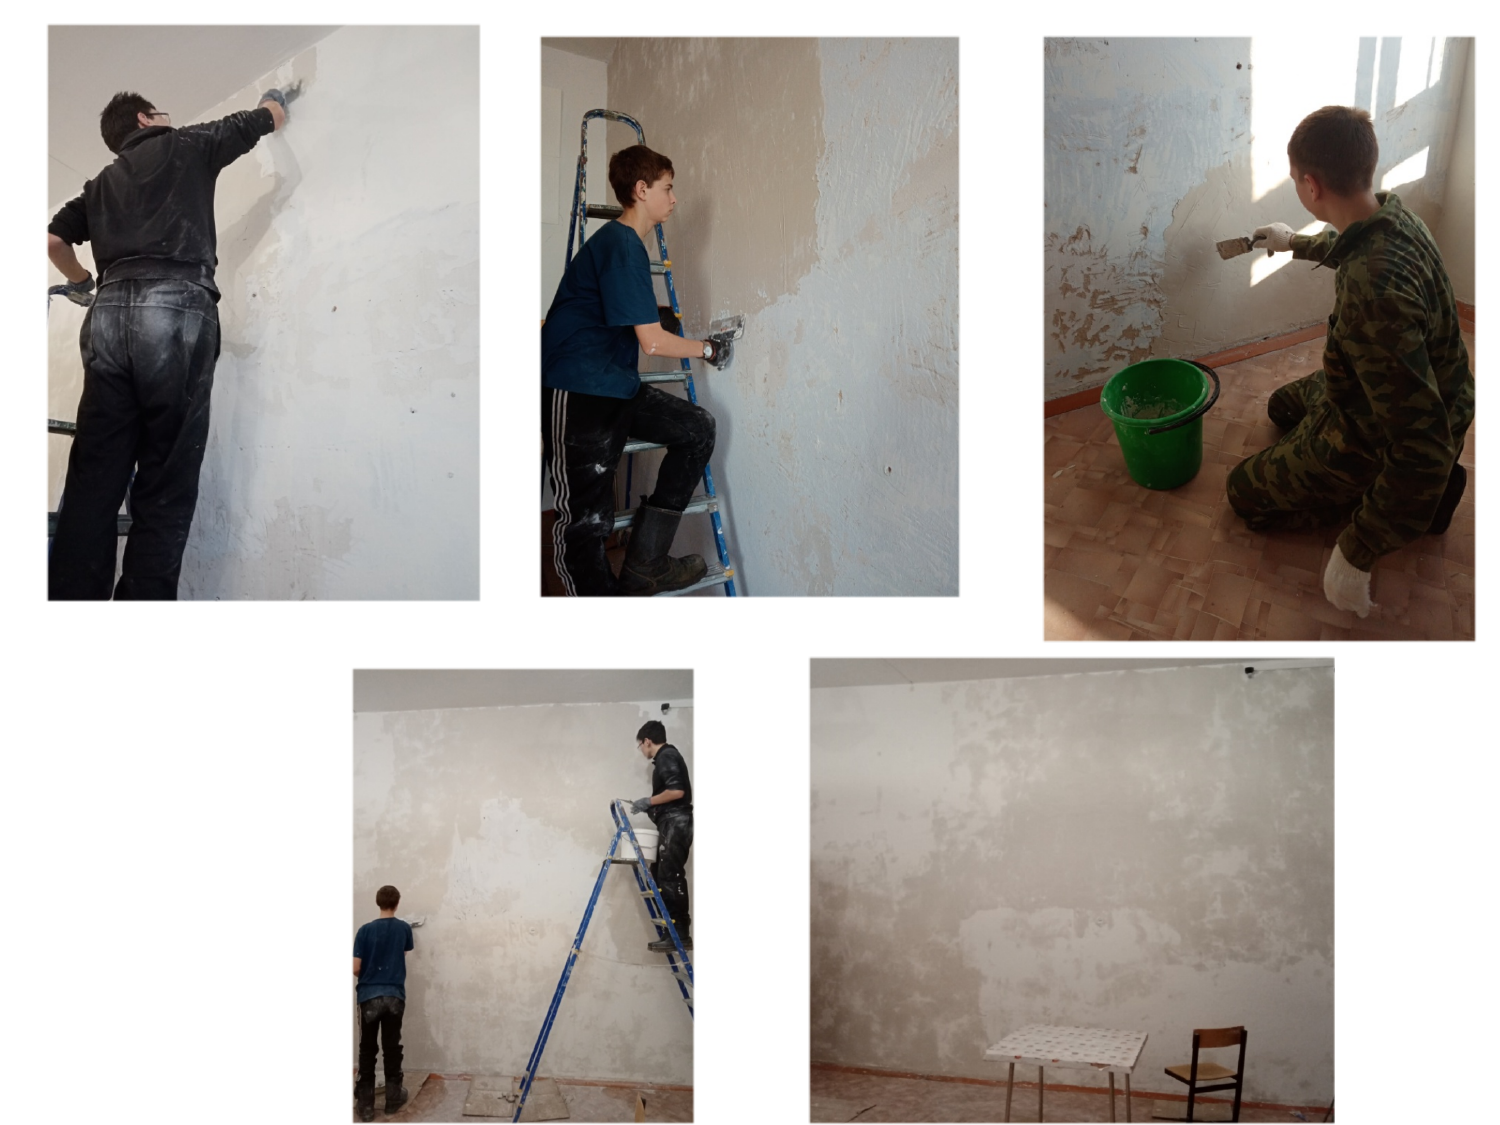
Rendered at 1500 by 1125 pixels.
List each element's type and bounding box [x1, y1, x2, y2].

picture [46, 23, 481, 602]
picture [808, 655, 1335, 1125]
picture [1042, 34, 1477, 643]
picture [351, 667, 695, 1125]
picture [538, 34, 962, 598]
